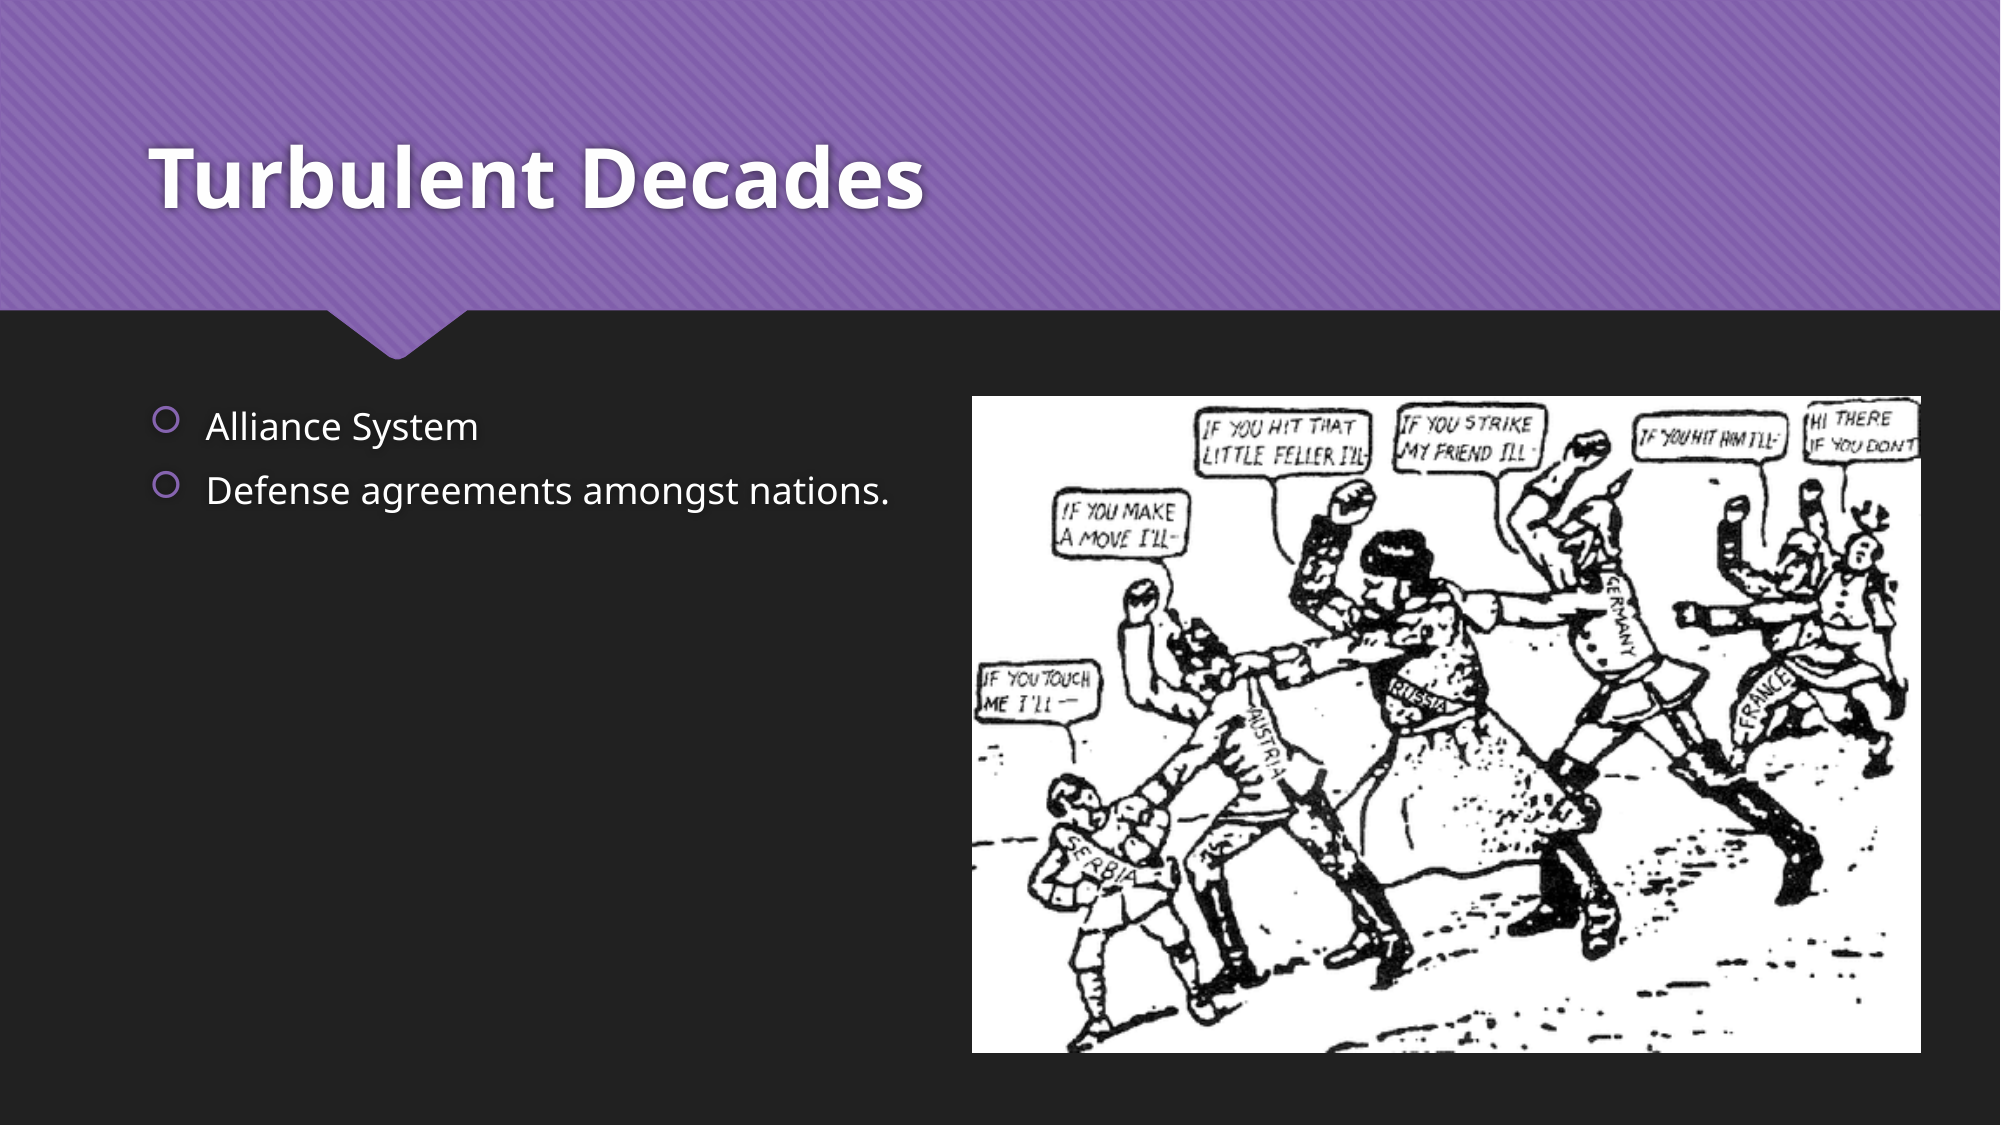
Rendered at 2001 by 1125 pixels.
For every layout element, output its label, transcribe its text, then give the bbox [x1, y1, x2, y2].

list Alliance System Defense agreements amongst nations. [134, 364, 1866, 551]
picture [972, 396, 1921, 1053]
title Turbulent Decades [132, 73, 1868, 233]
